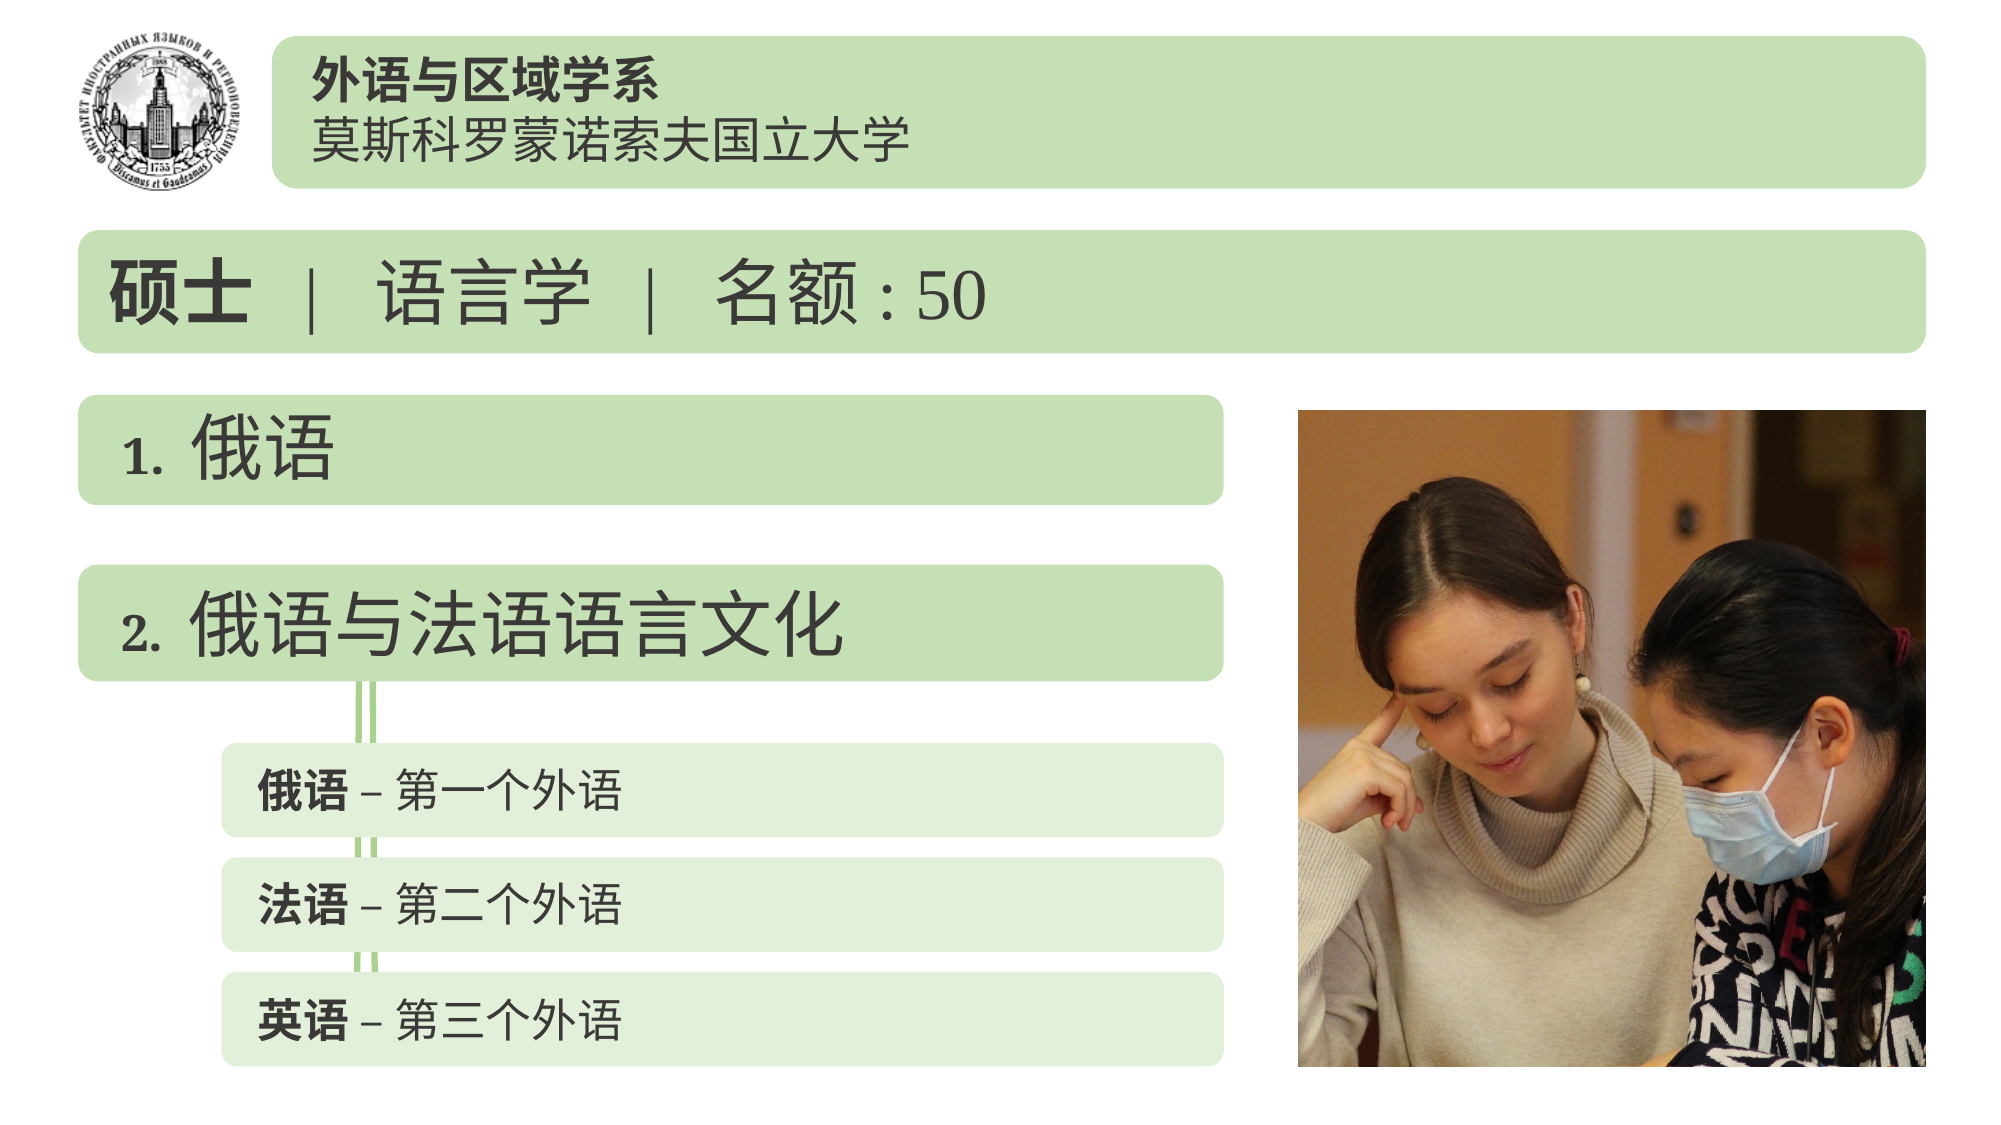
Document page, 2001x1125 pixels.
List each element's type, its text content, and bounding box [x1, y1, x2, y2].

text_box 法语 – 第二个外语 [221, 868, 357, 938]
text_box [360, 856, 371, 868]
text_box [220, 741, 357, 839]
text_box 法语 – 第二个外语 [375, 868, 1224, 938]
text_box [360, 938, 371, 953]
text_box [76, 563, 1220, 683]
text_box 外语与区域学系 莫斯科罗蒙诺索夫国立大学 [296, 41, 1926, 177]
text_box [77, 229, 1925, 355]
text_box 英语 – 第三个外语 [221, 983, 1224, 1054]
text_box [375, 674, 1221, 683]
picture [1298, 410, 1926, 1067]
text_box 1. 俄语 [95, 394, 1224, 497]
text_box 硕士 | 语言学 | 名额: 50 [93, 238, 1926, 342]
text_box [220, 970, 1225, 1068]
text_box [77, 393, 1222, 507]
text_box 俄语 – 第一个外语 [360, 754, 371, 825]
text_box [375, 856, 1225, 953]
picture [78, 30, 245, 195]
text_box [360, 825, 371, 839]
text_box [375, 741, 1225, 839]
text_box 俄语 – 第一个外语 [221, 754, 357, 825]
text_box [371, 578, 375, 983]
text_box 2. 俄语与法语语言文化 [93, 571, 1224, 674]
text_box 俄语 – 第一个外语 [375, 754, 1224, 825]
text_box [220, 856, 357, 953]
text_box [270, 34, 1923, 190]
text_box [360, 741, 371, 754]
text_box 法语 – 第二个外语 [360, 868, 371, 938]
